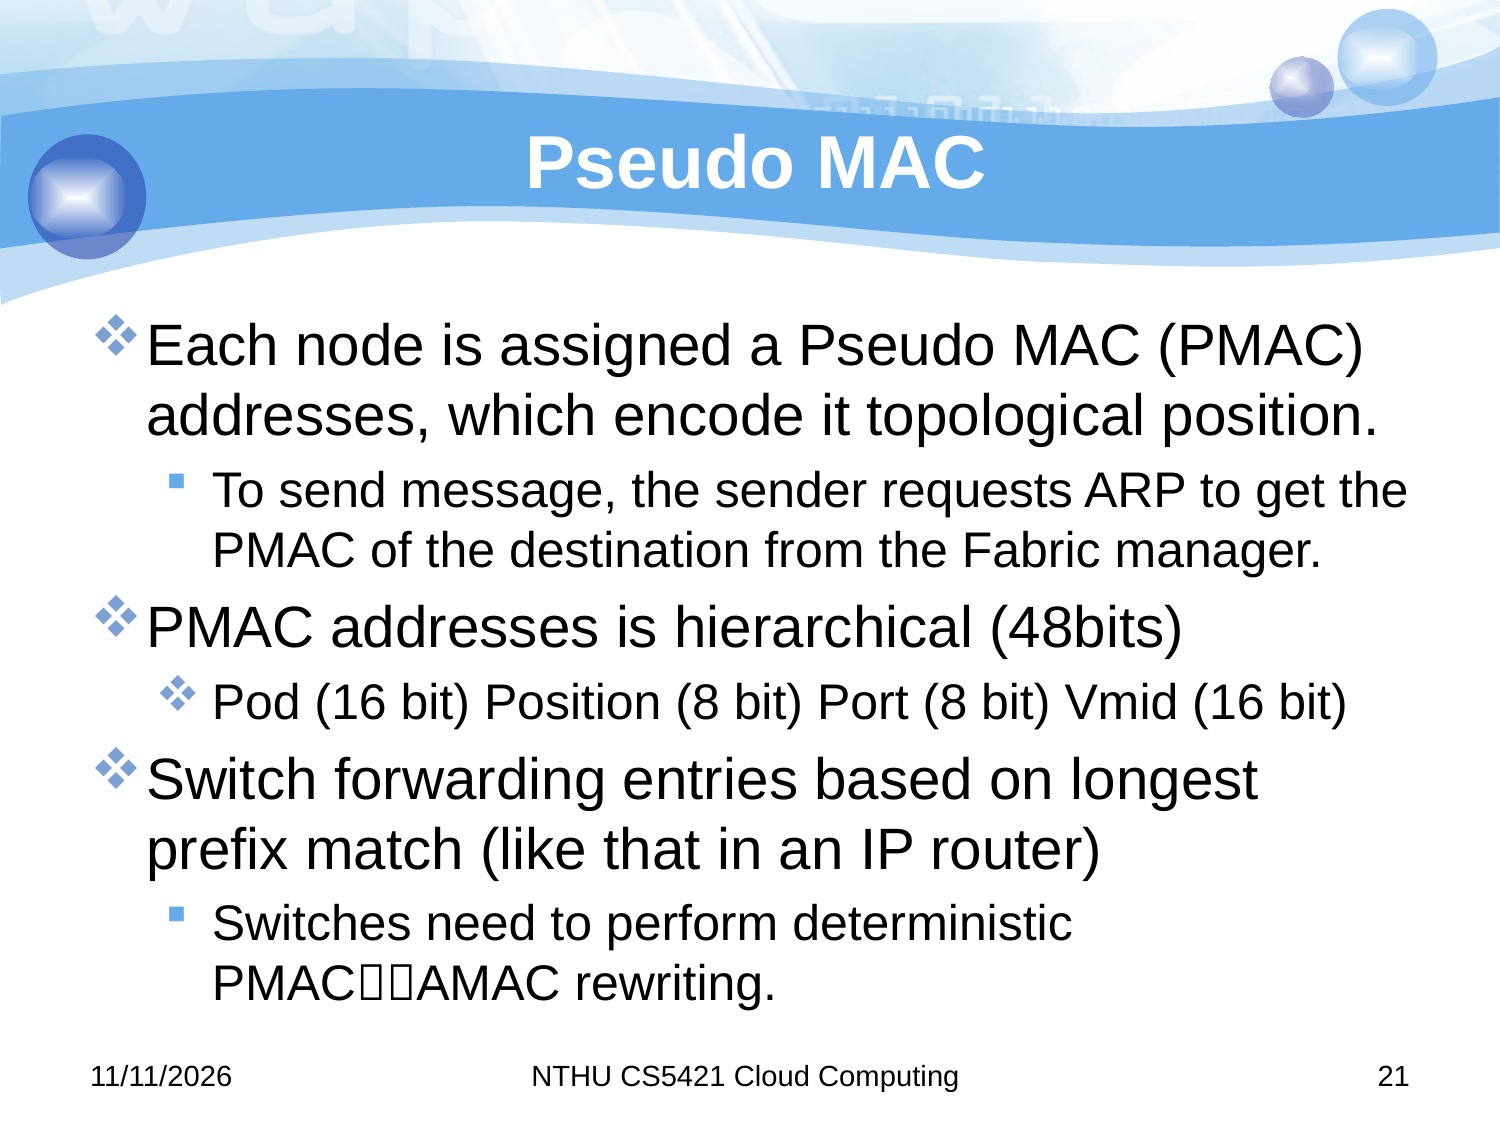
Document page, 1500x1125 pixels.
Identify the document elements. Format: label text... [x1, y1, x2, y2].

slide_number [75, 1050, 425, 1103]
title Pseudo MAC [150, 112, 1363, 205]
slide_number 21 [1074, 1050, 1425, 1103]
list Each node is assigned a Pseudo MAC (PMAC) addresses, which encode it topological position. To send message, the sender requests ARP to get the PMAC of the destination from the Fabric manager. PMAC addresses is hierarchical (48bits) Pod (16 bit) Position (8 bit) Port (8 bit) Vmid (16 bit) Switch forwarding entries based on longest prefix match (like that in an IP router) Switches need to perform deterministic PMACAMAC rewriting. [75, 299, 1425, 1038]
footer NTHU CS5421 Cloud Computing [512, 1050, 988, 1103]
